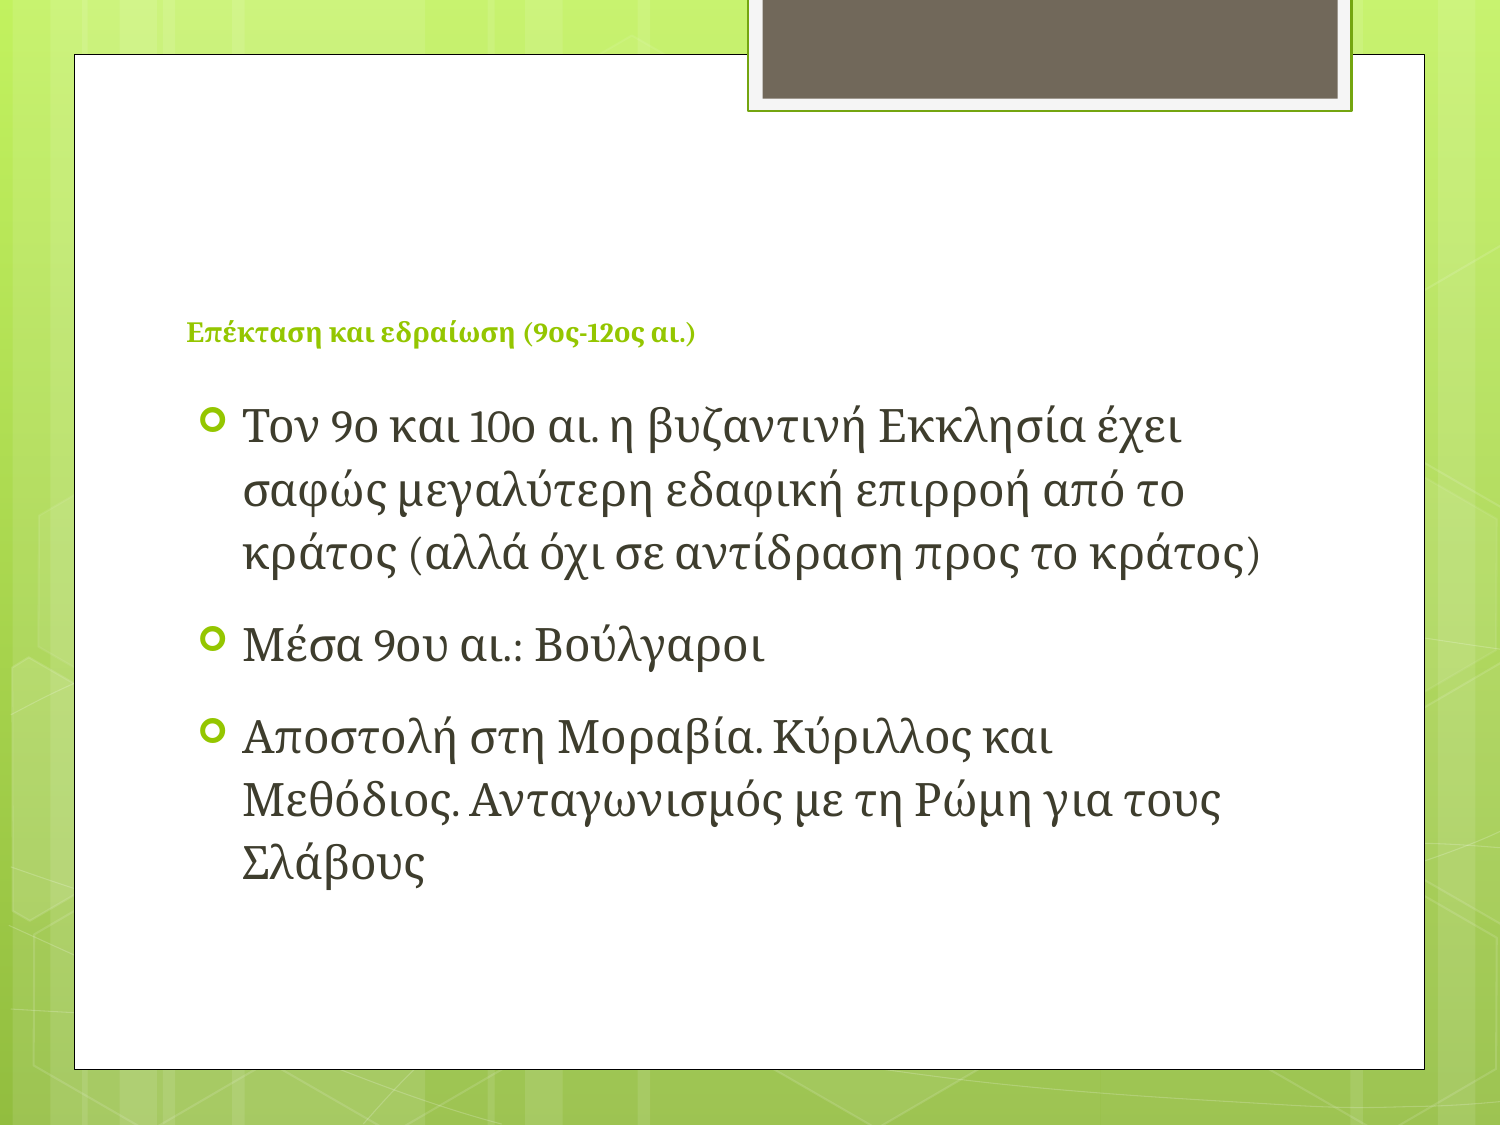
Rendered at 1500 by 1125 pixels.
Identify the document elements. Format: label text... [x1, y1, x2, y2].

title Επέκταση και εδραίωση (9ος-12ος αι.) [171, 149, 1324, 356]
list Τον 9ο και 10ο αι. η βυζαντινή Εκκλησία έχει σαφώς μεγαλύτερη εδαφική επιρροή από το κράτος (αλλά όχι σε αντίδραση προς το κράτος) Μέσα 9ου αι.: Βούλγαροι Αποστολή στη Μοραβία. Κύριλλος και Μεθόδιος. Ανταγωνισμός με τη Ρώμη για τους Σλάβους [171, 381, 1283, 957]
